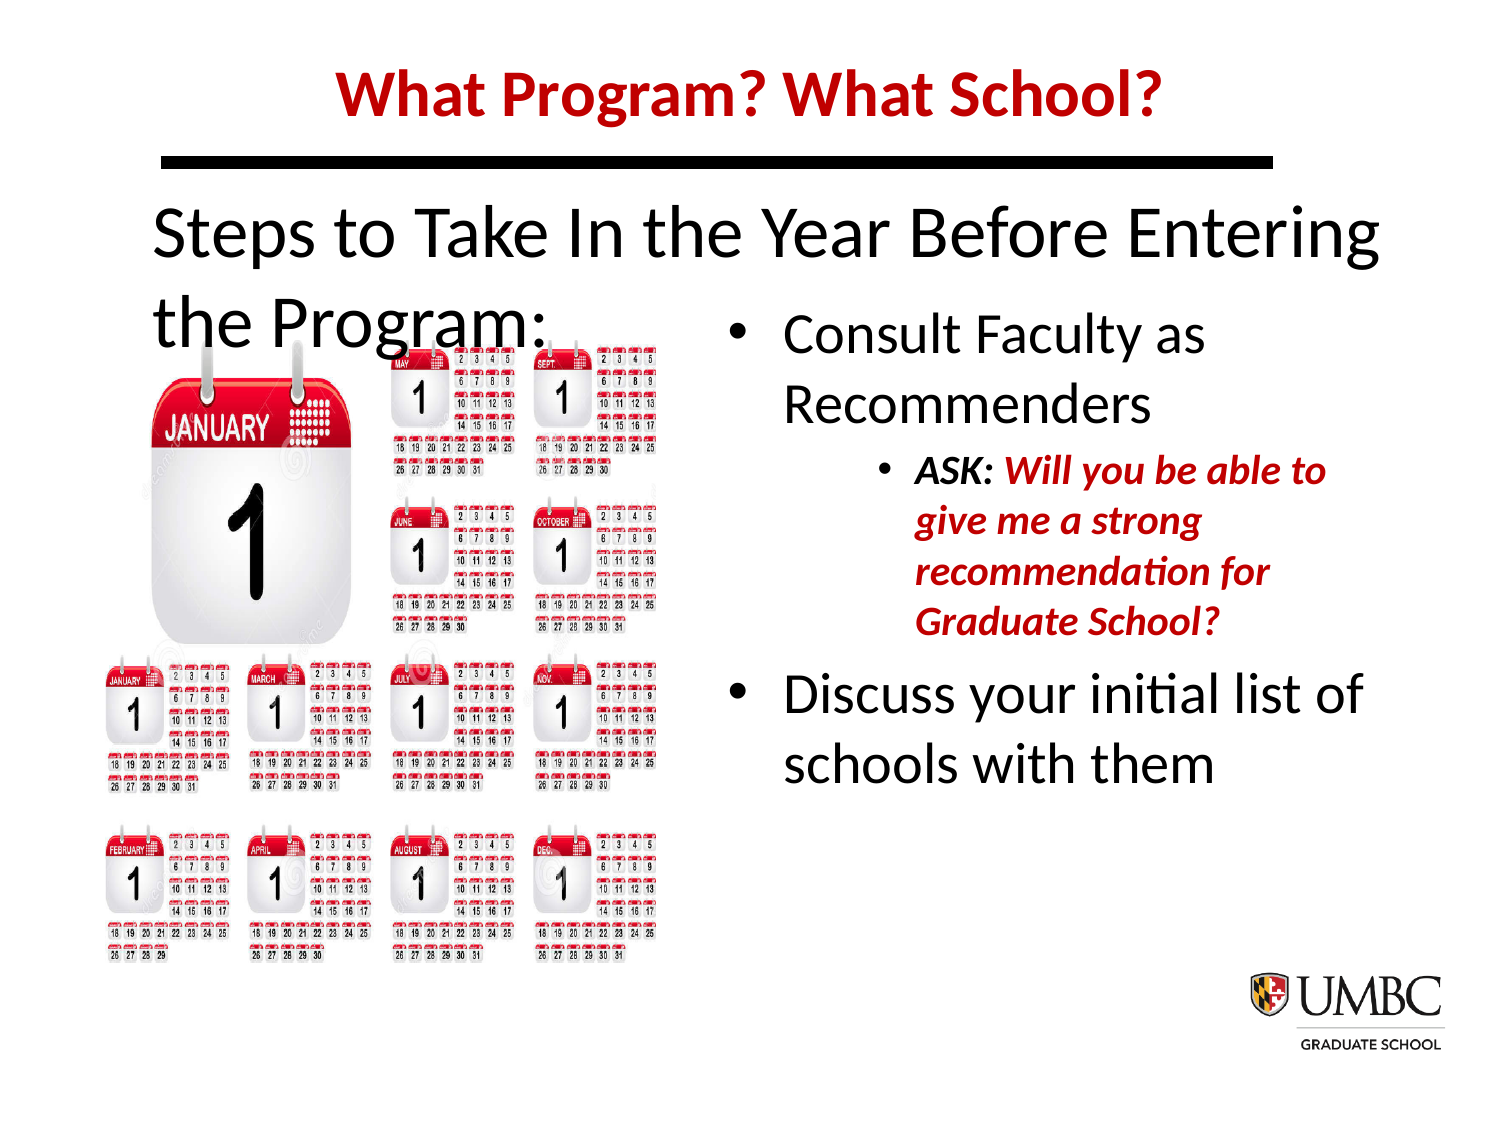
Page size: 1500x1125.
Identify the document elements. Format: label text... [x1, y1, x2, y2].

picture [1199, 897, 1495, 1125]
picture [104, 340, 656, 963]
list Consult Faculty as Recommenders ASK: Will you be able to give me a strong recommendation for Graduate School? Discuss your initial list of schools with them [712, 370, 1413, 1030]
text_box Steps to Take In the Year Before Entering the Program: [137, 174, 1450, 370]
title What Program? What School? [75, 24, 1425, 155]
